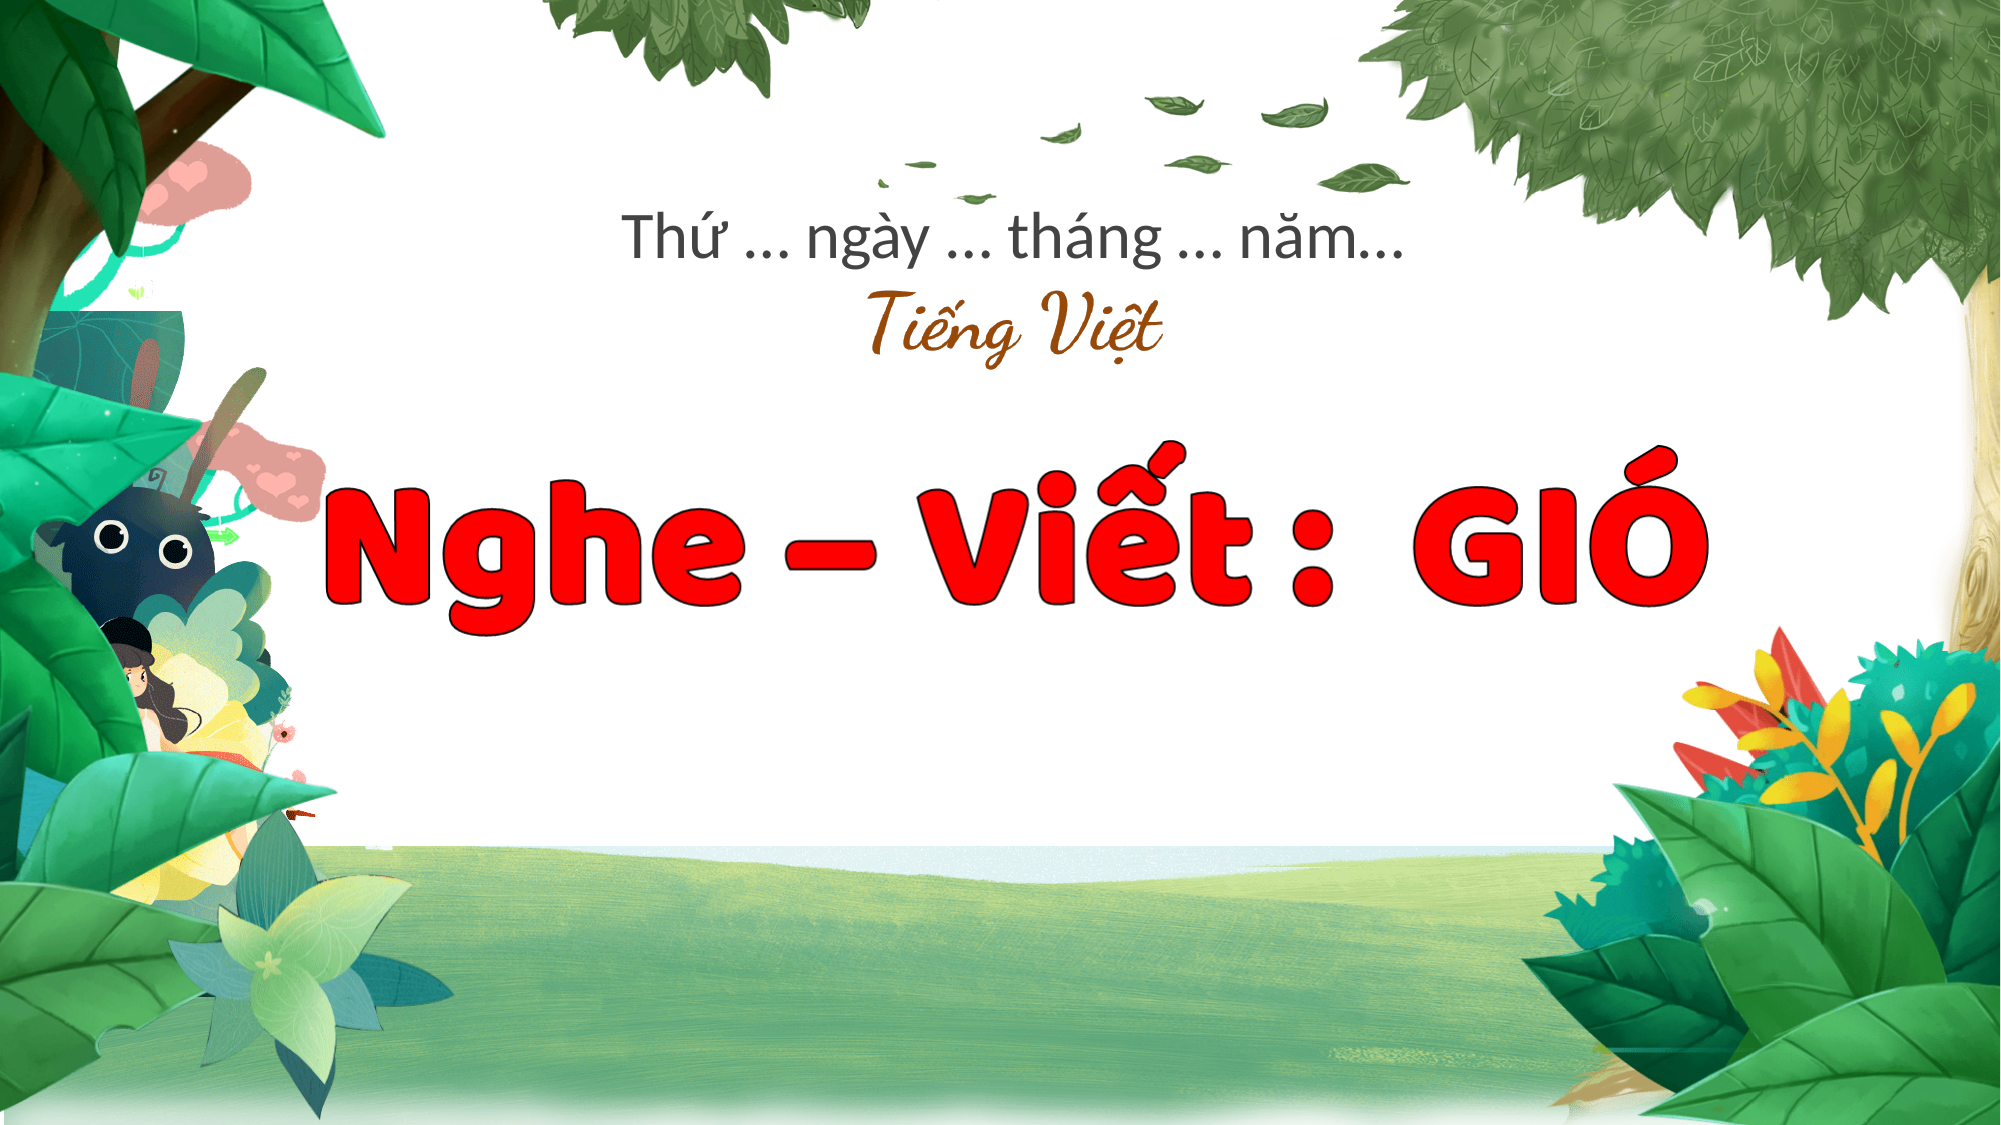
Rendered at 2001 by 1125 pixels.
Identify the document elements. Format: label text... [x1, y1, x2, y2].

picture [0, 0, 2001, 1125]
text_box Thứ … ngày … tháng … năm… [478, 193, 1549, 299]
